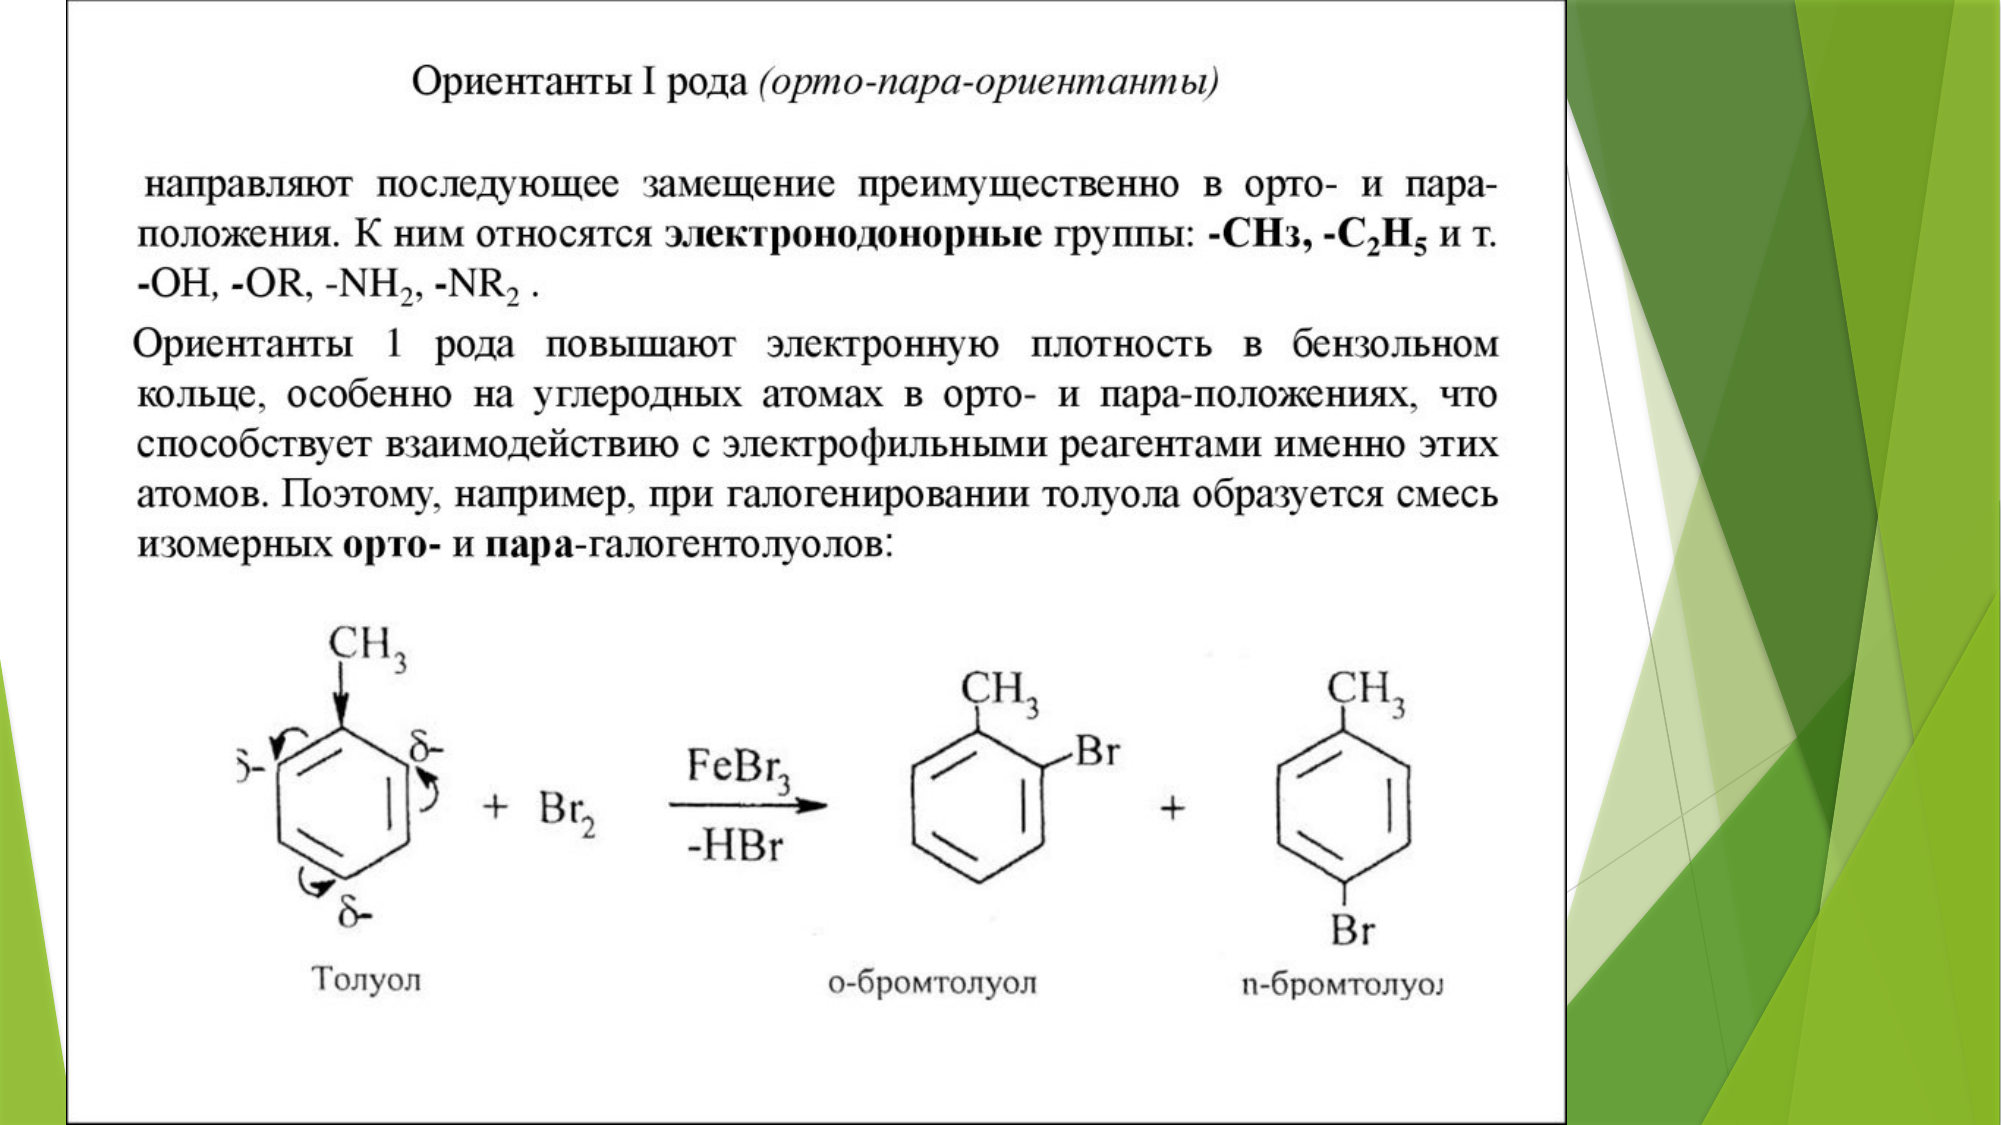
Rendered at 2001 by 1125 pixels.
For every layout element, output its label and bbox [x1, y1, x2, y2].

picture [65, 0, 1567, 1125]
